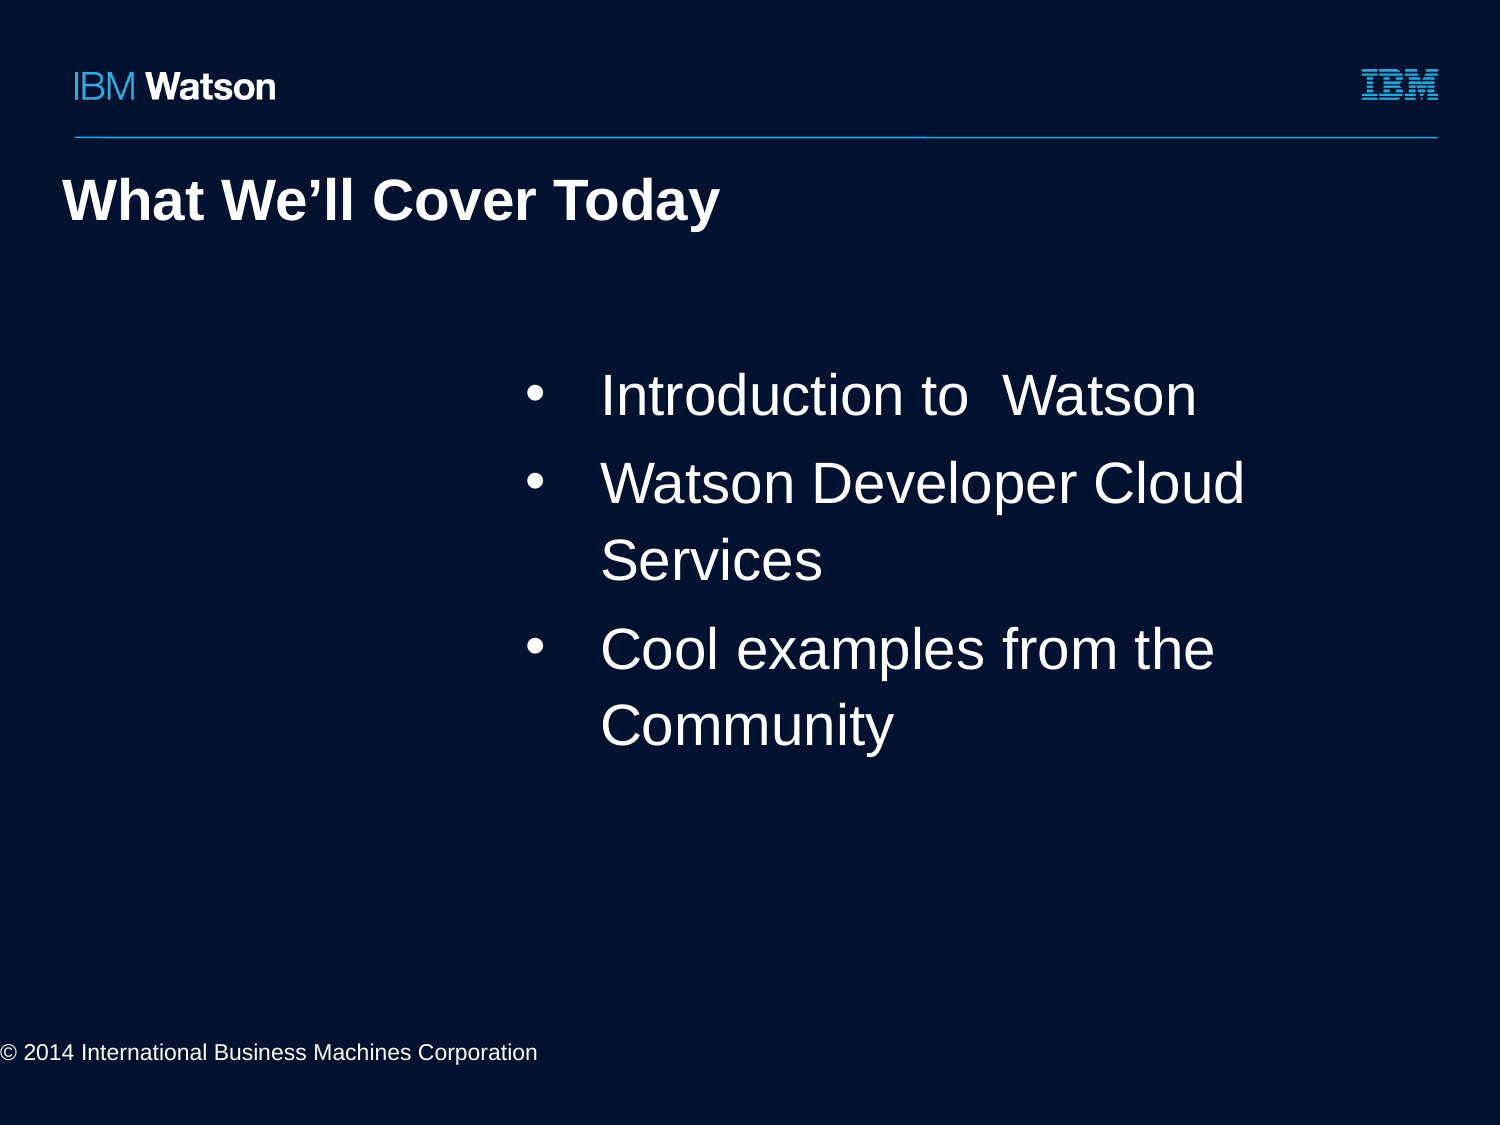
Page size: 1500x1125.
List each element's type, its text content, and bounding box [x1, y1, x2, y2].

list Introduction to Watson Watson Developer Cloud Services Cool examples from the Community [525, 350, 1451, 981]
picture [1362, 69, 1438, 100]
picture [75, 72, 275, 100]
title What We’ll Cover Today [62, 162, 1413, 258]
footer © 2014 International Business Machines Corporation [0, 1037, 913, 1078]
list [505, 90, 1432, 233]
